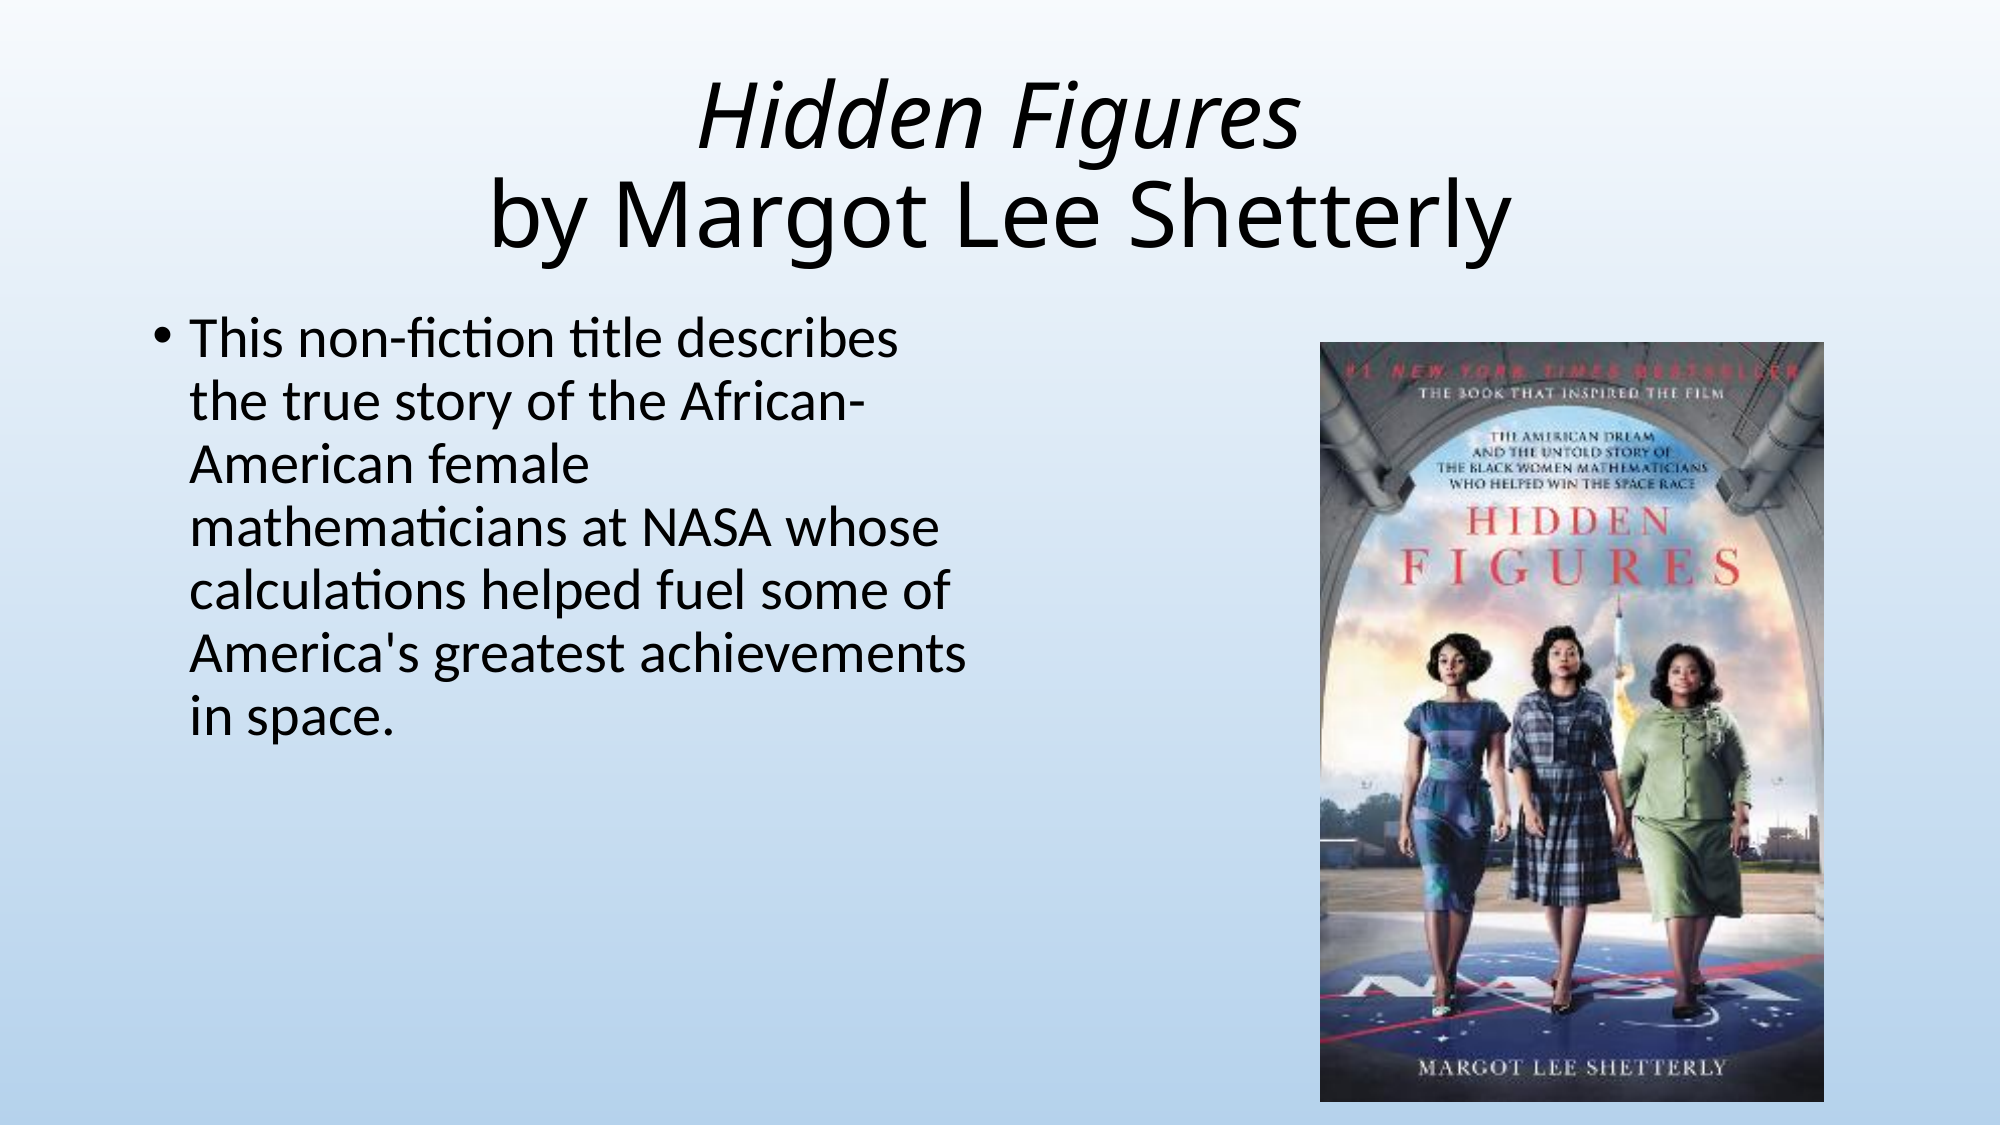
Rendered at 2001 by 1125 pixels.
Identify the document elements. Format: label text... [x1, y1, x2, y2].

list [1320, 342, 1824, 1102]
list This non-fiction title describes the true story of the African-American female mathematicians at NASA whose calculations helped fuel some of America's greatest achievements in space. [137, 299, 988, 1014]
title Hidden Figures by Margot Lee Shetterly [137, 59, 1863, 278]
